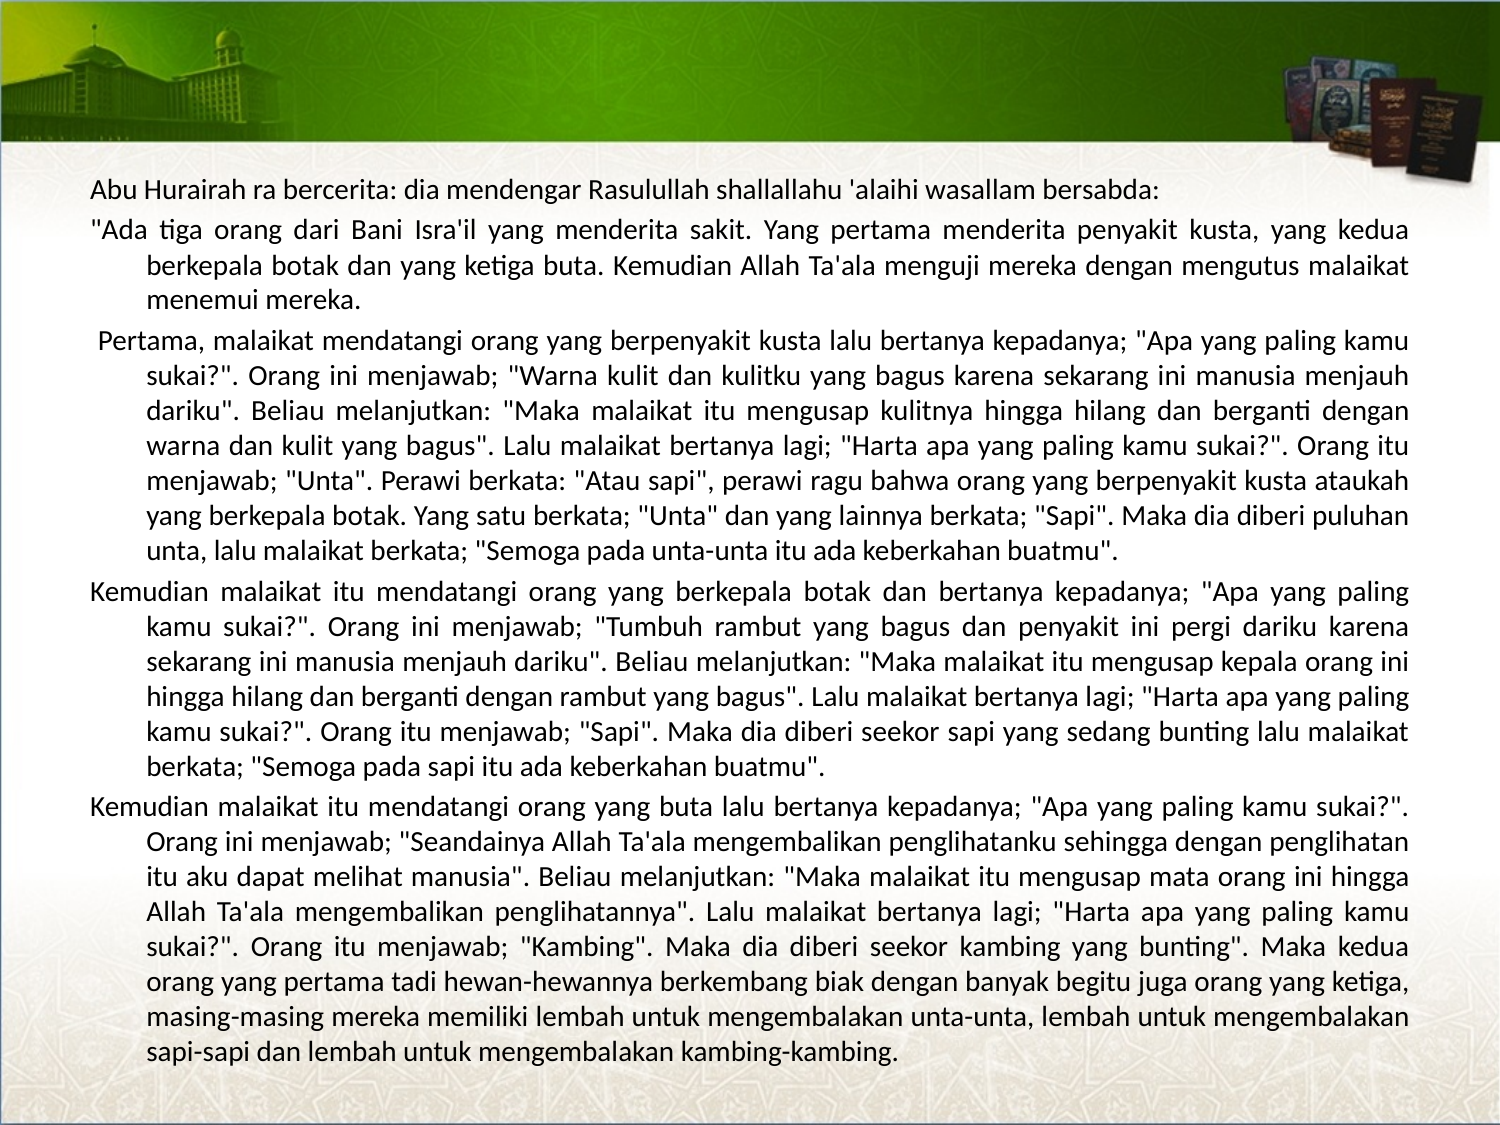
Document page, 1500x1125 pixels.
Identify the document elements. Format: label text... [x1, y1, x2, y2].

picture [0, 0, 1500, 1125]
list Abu Hurairah ra bercerita: dia mendengar Rasulullah shallallahu 'alaihi wasallam bersabda: "Ada tiga orang dari Bani Isra'il yang menderita sakit. Yang pertama menderita penyakit kusta, yang kedua berkepala botak dan yang ketiga buta. Kemudian Allah Ta'ala menguji mereka dengan mengutus malaikat menemui mereka. Pertama, malaikat mendatangi orang yang berpenyakit kusta lalu bertanya kepadanya; "Apa yang paling kamu sukai?". Orang ini menjawab; "Warna kulit dan kulitku yang bagus karena sekarang ini manusia menjauh dariku". Beliau melanjutkan: "Maka malaikat itu mengusap kulitnya hingga hilang dan berganti dengan warna dan kulit yang bagus". Lalu malaikat bertanya lagi; "Harta apa yang paling kamu sukai?". Orang itu menjawab; "Unta". Perawi berkata: "Atau sapi", perawi ragu bahwa orang yang berpenyakit kusta ataukah yang berkepala botak. Yang satu berkata; "Unta" dan yang lainnya berkata; "Sapi". Maka dia diberi puluhan unta, lalu malaikat berkata; "Semoga pada unta-unta itu ada keberkahan buatmu". Kemudian malaikat itu mendatangi orang yang berkepala botak dan bertanya kepadanya; "Apa yang paling kamu sukai?". Orang ini menjawab; "Tumbuh rambut yang bagus dan penyakit ini pergi dariku karena sekarang ini manusia menjauh dariku". Beliau melanjutkan: "Maka malaikat itu mengusap kepala orang ini hingga hilang dan berganti dengan rambut yang bagus". Lalu malaikat bertanya lagi; "Harta apa yang paling kamu sukai?". Orang itu menjawab; "Sapi". Maka dia diberi seekor sapi yang sedang bunting lalu malaikat berkata; "Semoga pada sapi itu ada keberkahan buatmu". Kemudian malaikat itu mendatangi orang yang buta lalu bertanya kepadanya; "Apa yang paling kamu sukai?". Orang ini menjawab; "Seandainya Allah Ta'ala mengembalikan penglihatanku sehingga dengan penglihatan itu aku dapat melihat manusia". Beliau melanjutkan: "Maka malaikat itu mengusap mata orang ini hingga Allah Ta'ala mengembalikan penglihatannya". Lalu malaikat bertanya lagi; "Harta apa yang paling kamu sukai?". Orang itu menjawab; "Kambing". Maka dia diberi seekor kambing yang bunting". Maka kedua orang yang pertama tadi hewan-hewannya berkembang biak dengan banyak begitu juga orang yang ketiga, masing-masing mereka memiliki lembah untuk mengembalakan unta-unta, lembah untuk mengembalakan sapi-sapi dan lembah untuk mengembalakan kambing-kambing. [75, 162, 1425, 1068]
